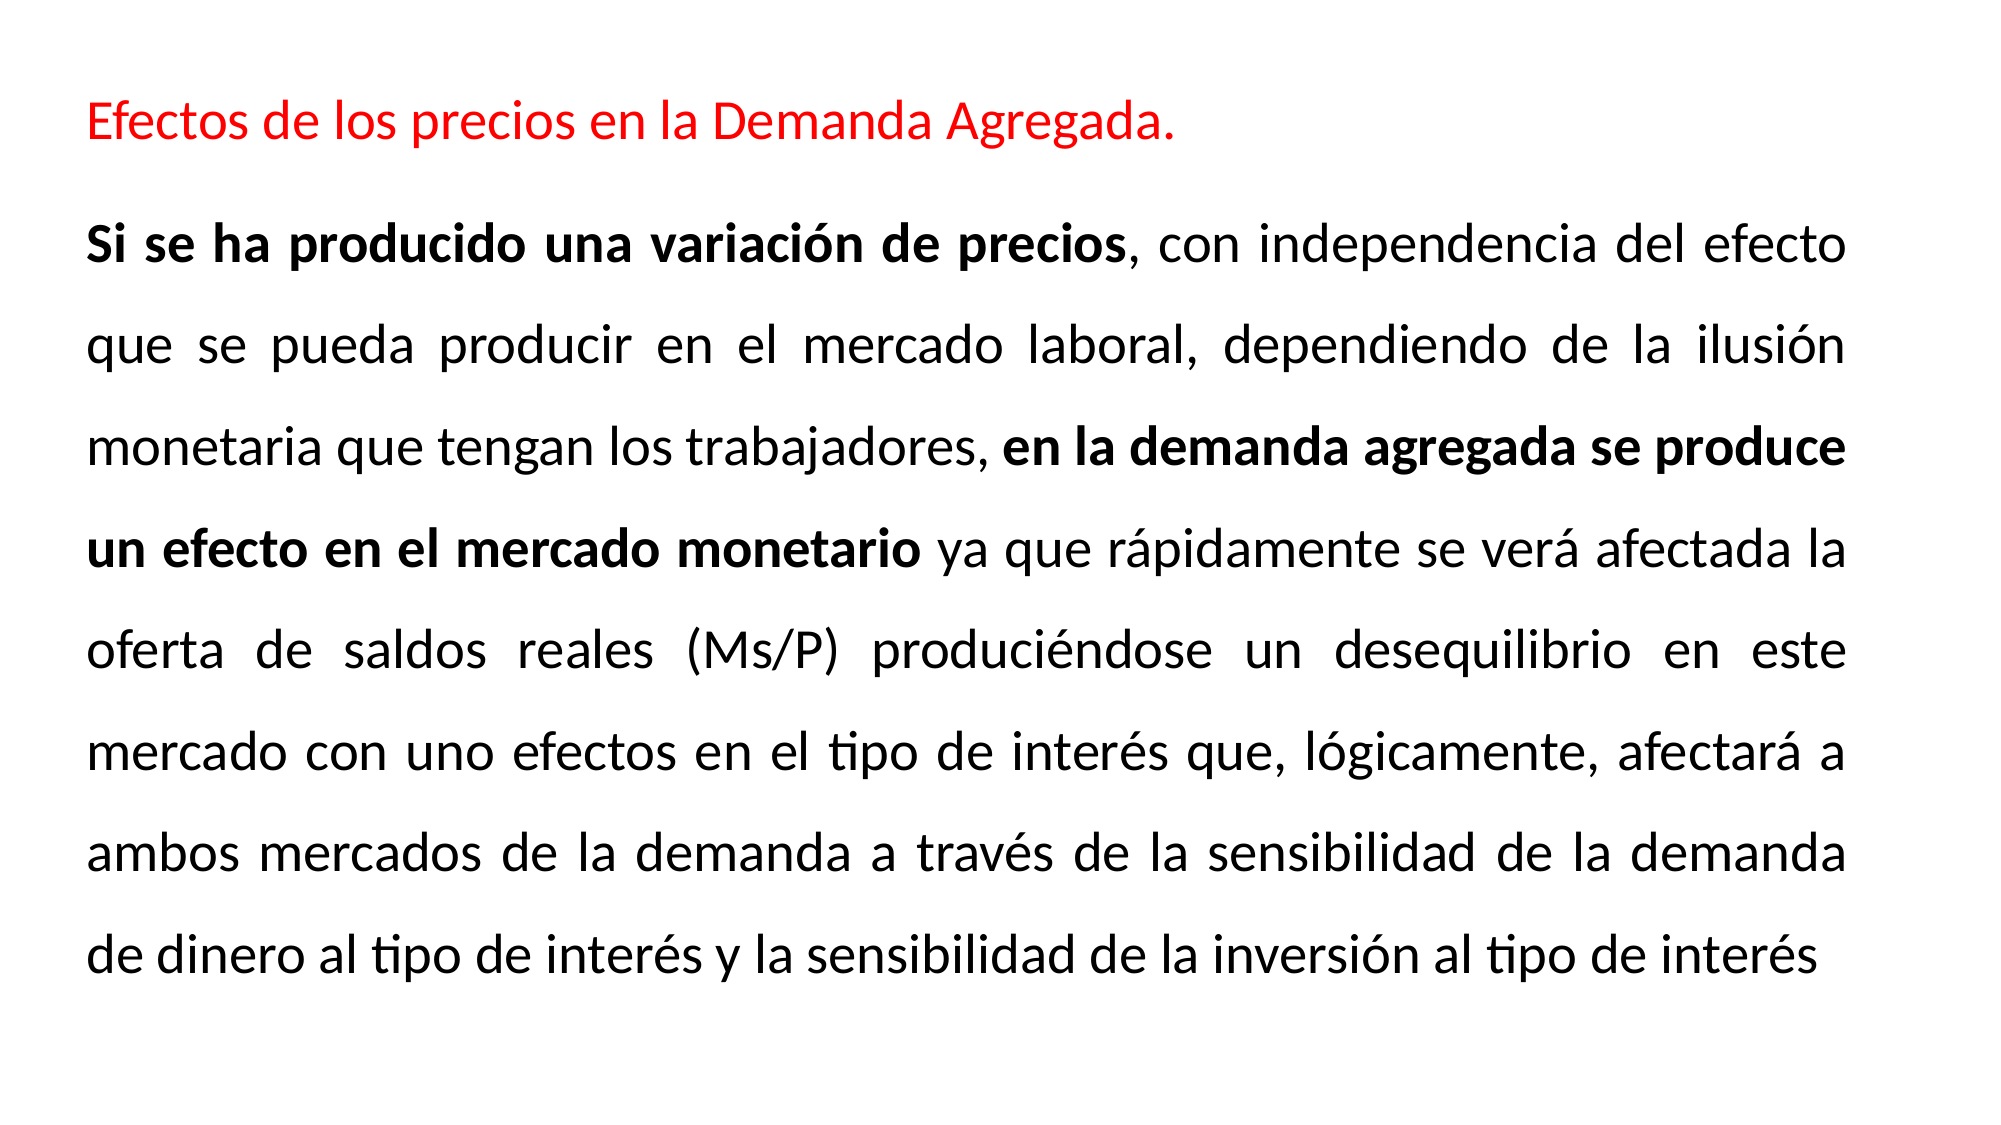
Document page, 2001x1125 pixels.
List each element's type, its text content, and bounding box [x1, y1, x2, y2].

list Efectos de los precios en la Demanda Agregada. Si se ha producido una variación de precios, con independencia del efecto que se pueda producir en el mercado laboral, dependiendo de la ilusión monetaria que tengan los trabajadores, en la demanda agregada se produce un efecto en el mercado monetario ya que rápidamente se verá afectada la oferta de saldos reales (Ms/P) produciéndose un desequilibrio en este mercado con uno efectos en el tipo de interés que, lógicamente, afectará a ambos mercados de la demanda a través de la sensibilidad de la demanda de dinero al tipo de interés y la sensibilidad de la inversión al tipo de interés [71, 83, 1863, 1086]
